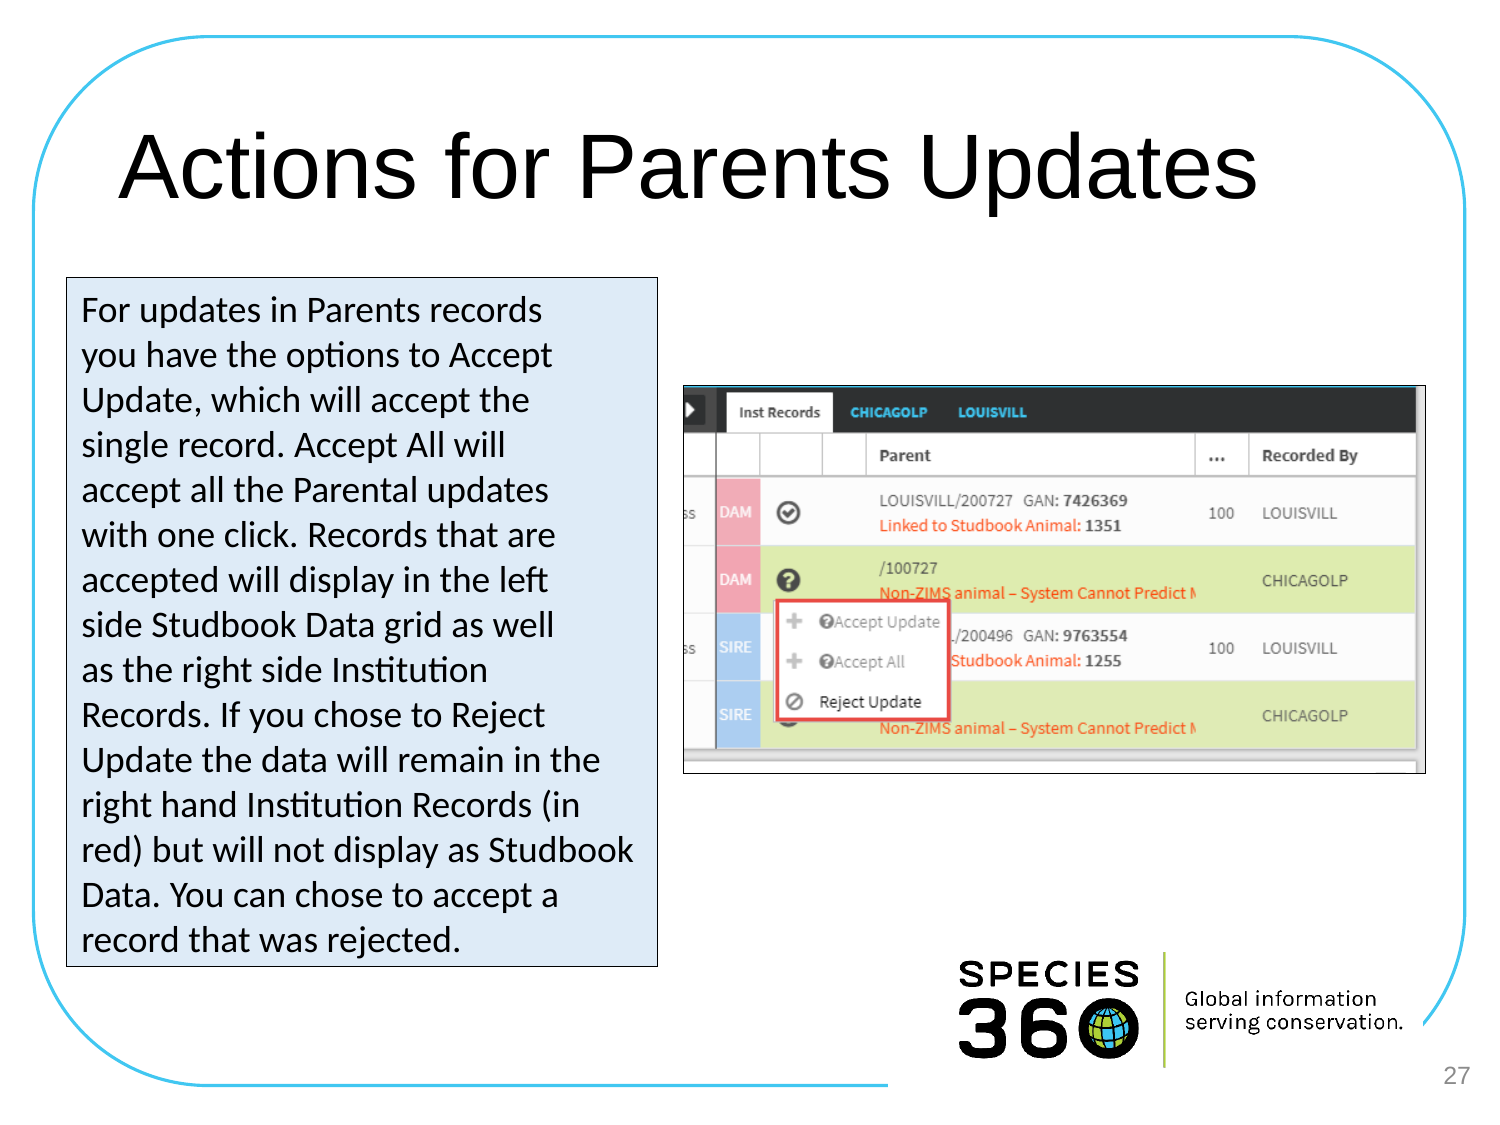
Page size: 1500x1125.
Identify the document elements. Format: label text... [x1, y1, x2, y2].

text_box For updates in Parents records you have the options to Accept Update, which will accept the single record. Accept All will accept all the Parental updates with one click. Records that are accepted will display in the left side Studbook Data grid as well as the right side Institution Records. If you chose to Reject Update the data will remain in the right hand Institution Records (in red) but will not display as Studbook Data. You can chose to accept a record that was rejected. [66, 277, 658, 967]
slide_number 27 [1148, 1044, 1487, 1105]
picture [954, 944, 1407, 1075]
title Actions for Parents Updates [103, 59, 1397, 278]
picture [682, 385, 1426, 775]
